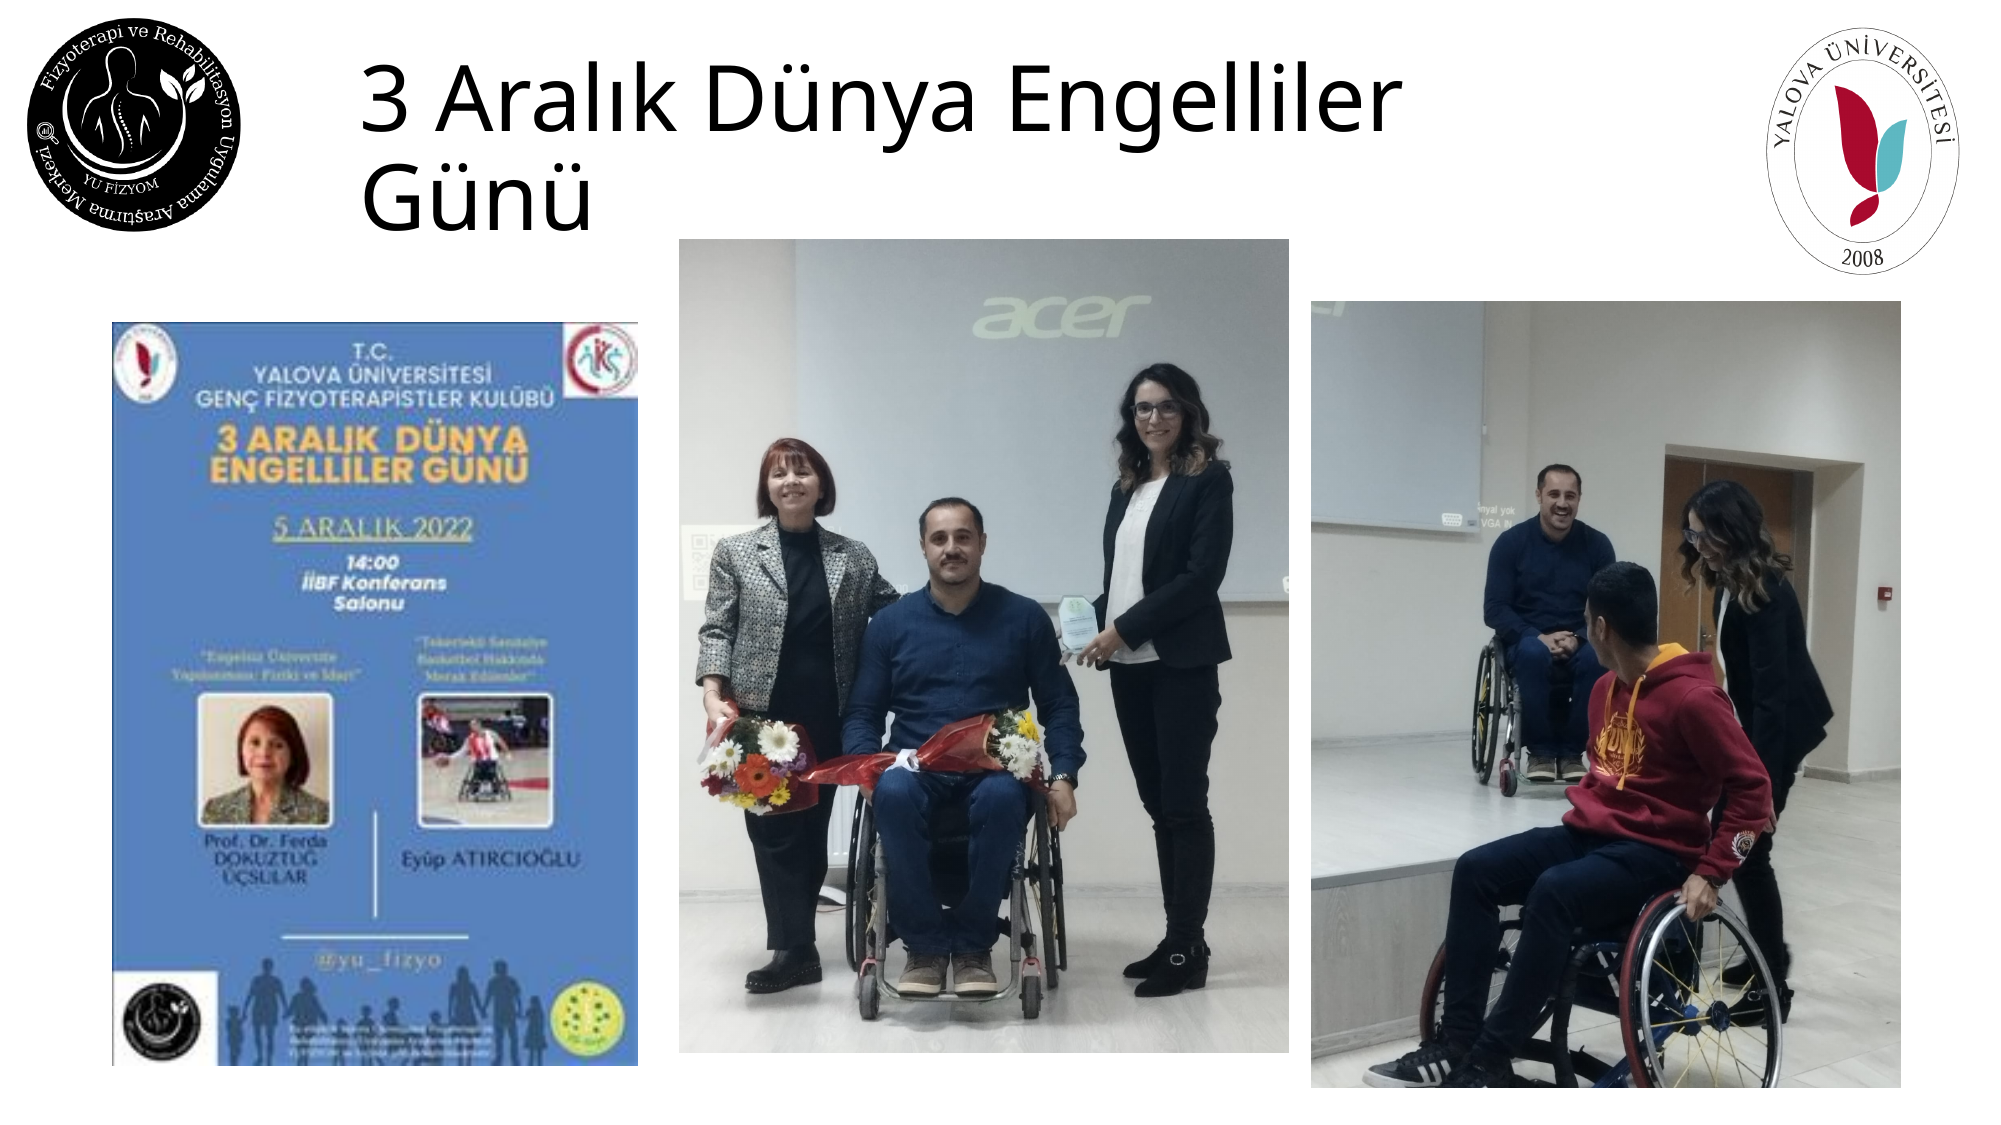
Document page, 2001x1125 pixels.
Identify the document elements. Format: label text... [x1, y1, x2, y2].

picture [112, 322, 638, 1066]
picture [1311, 301, 1901, 1088]
picture [0, 0, 287, 278]
picture [679, 239, 1290, 1053]
picture [1763, 24, 1962, 278]
title 3 Aralık Dünya Engelliler Günü [344, 42, 1508, 260]
